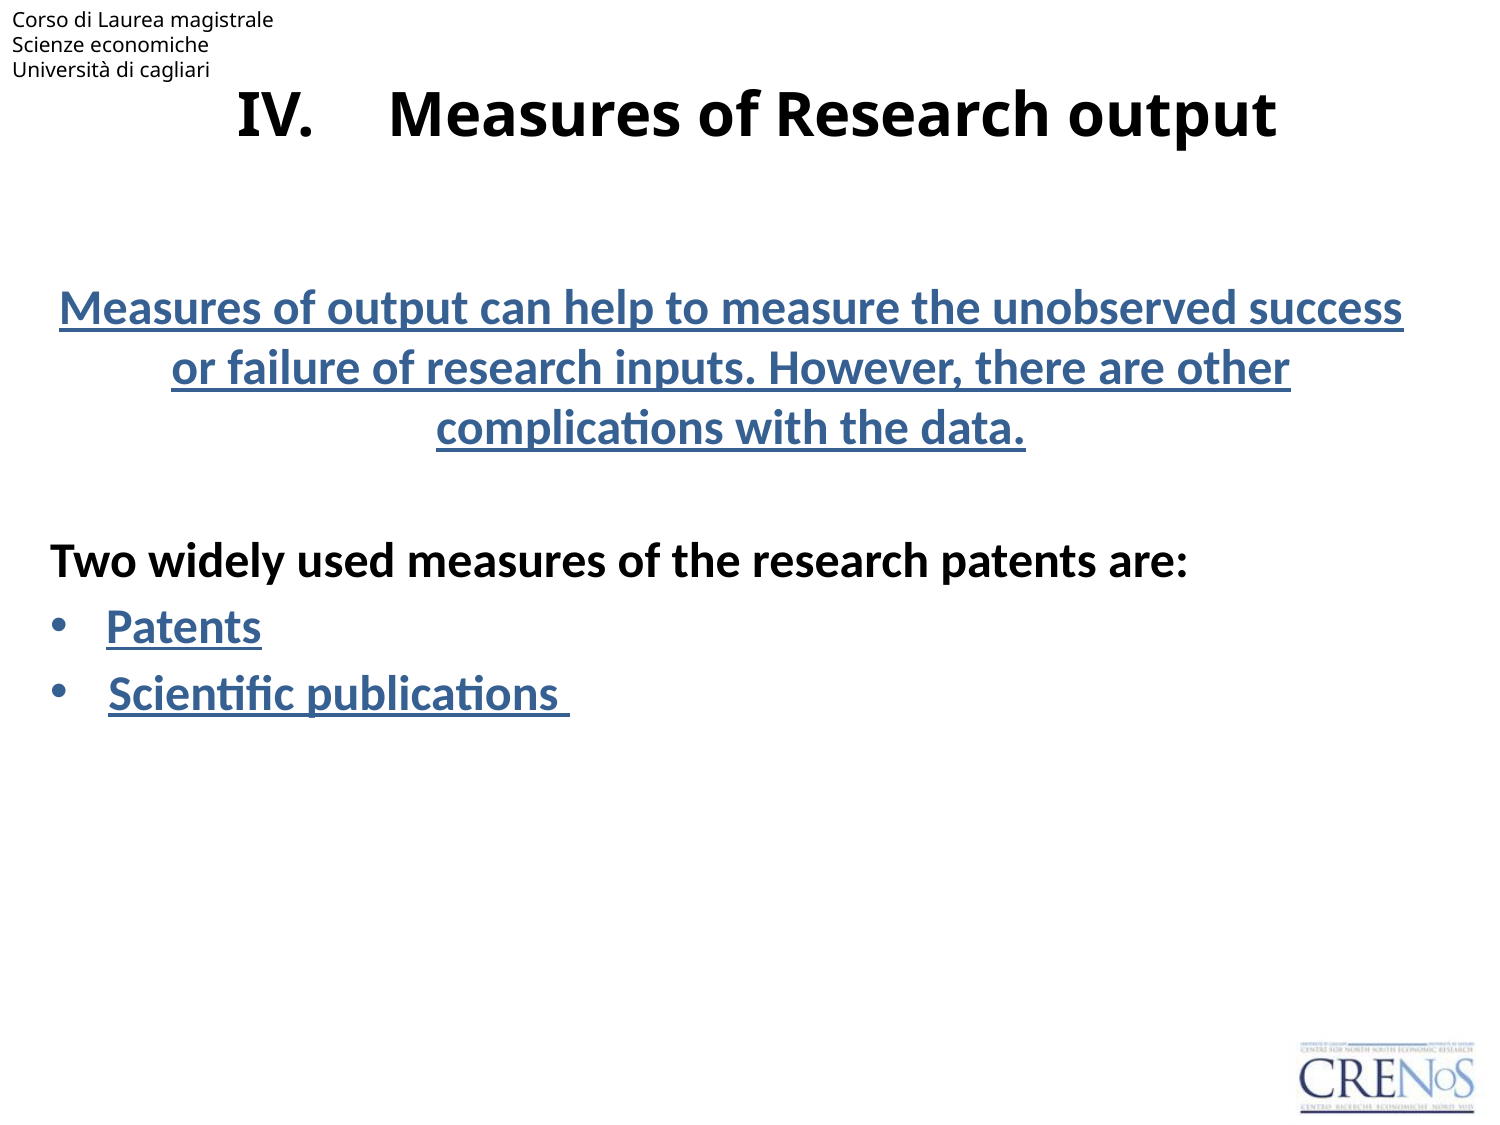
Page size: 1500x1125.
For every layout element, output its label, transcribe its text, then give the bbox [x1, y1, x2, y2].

text_box Measures of output can help to measure the unobserved success or failure of research inputs. However, there are other complications with the data. Two widely used measures of the research patents are: Patents Scientific publications [49, 274, 1413, 787]
picture [1287, 1024, 1500, 1125]
title IV. Measures of Research output [87, 75, 1425, 263]
